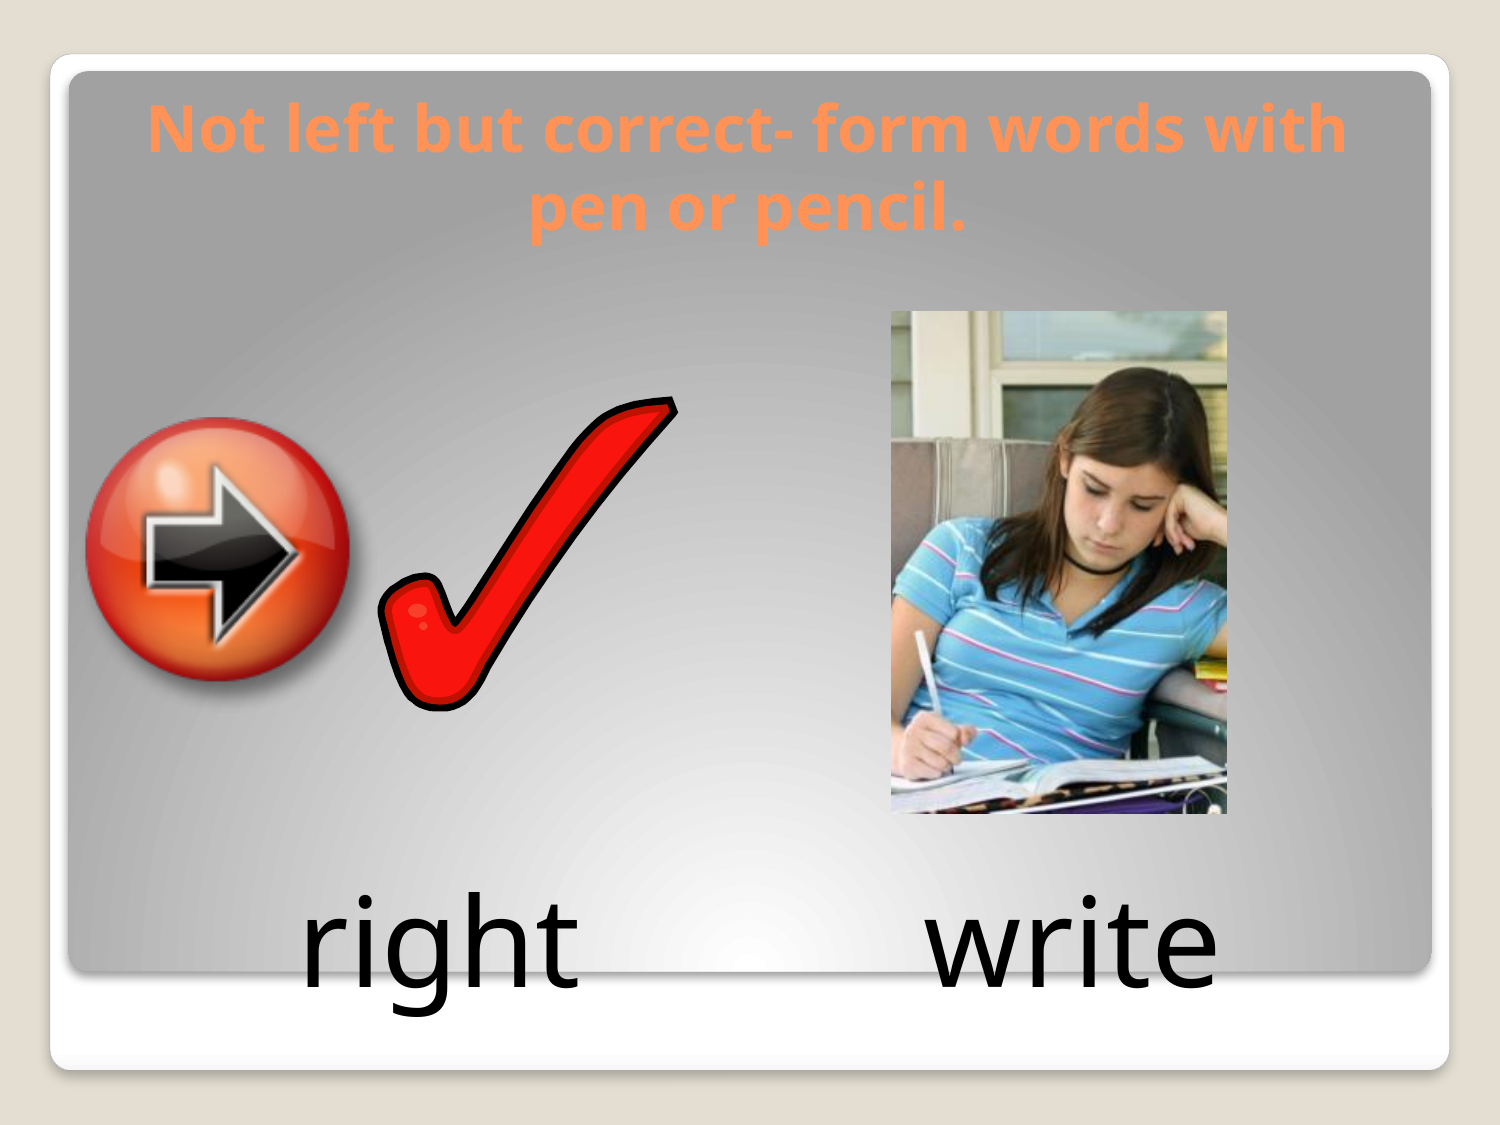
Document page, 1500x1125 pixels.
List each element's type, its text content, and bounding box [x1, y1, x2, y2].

text_box write [832, 855, 1314, 1021]
title Not left but correct- form words with pen or pencil. [76, 78, 1420, 251]
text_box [76, 395, 680, 713]
picture [891, 311, 1227, 814]
text_box right [199, 855, 680, 1021]
